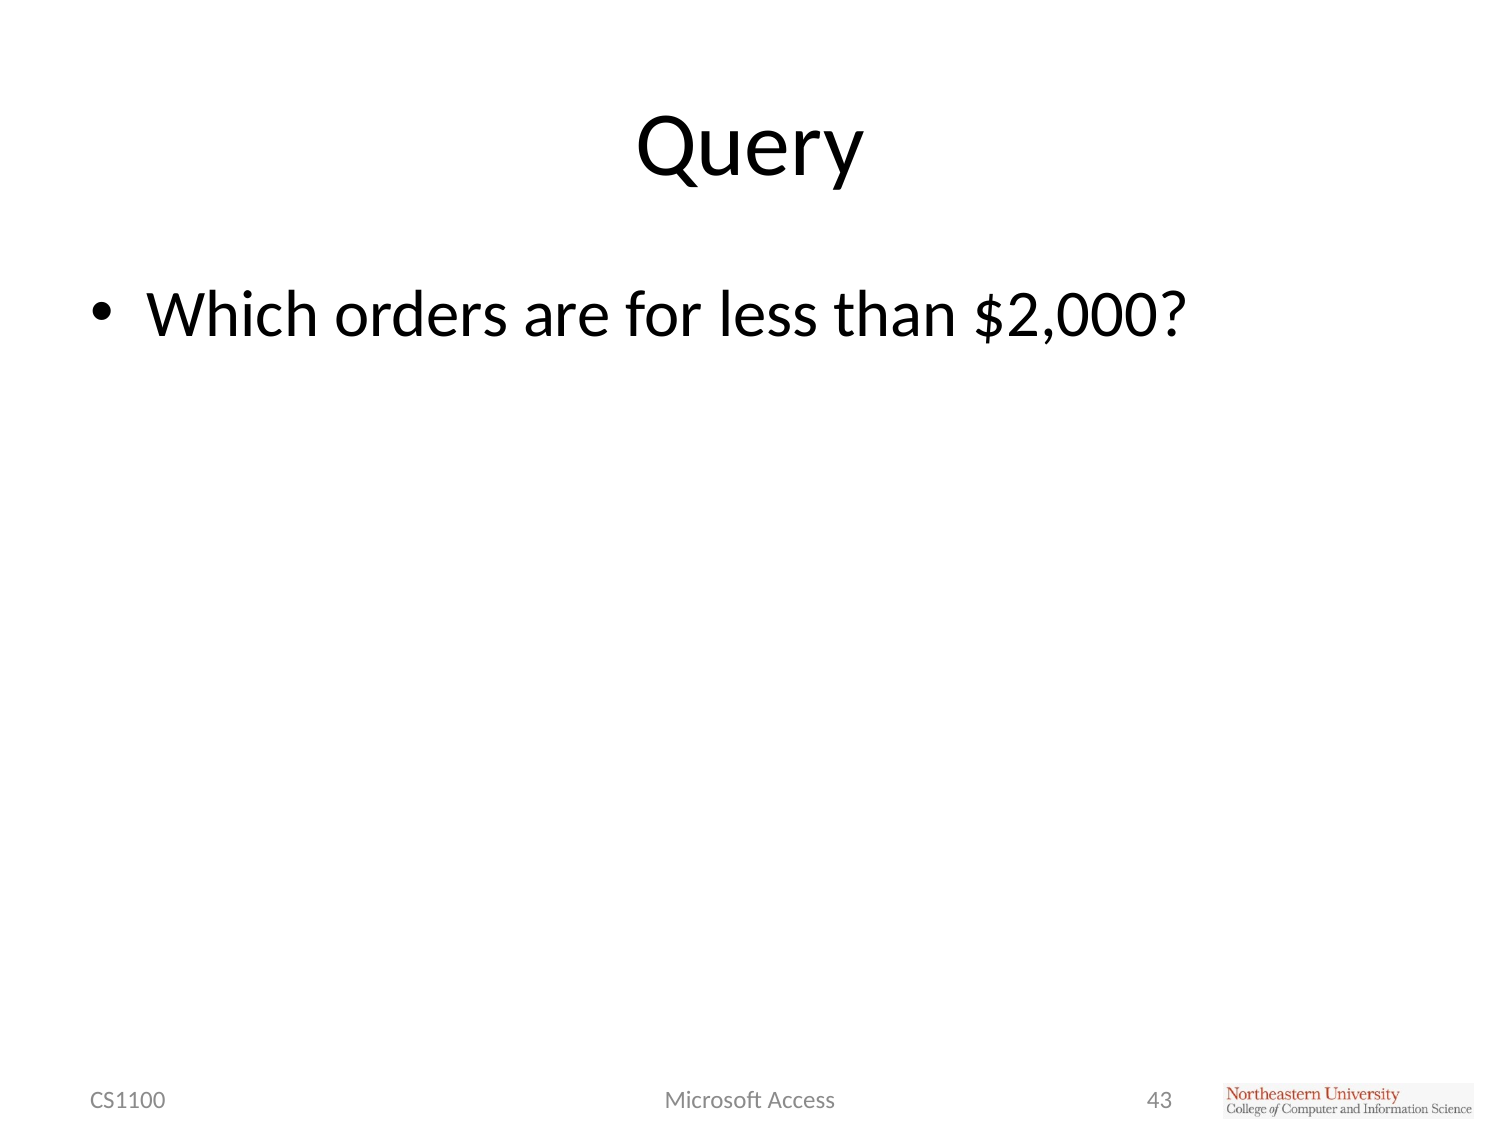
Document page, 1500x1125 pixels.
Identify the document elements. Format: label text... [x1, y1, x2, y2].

footer Microsoft Access [512, 1074, 988, 1122]
title Query [75, 45, 1425, 233]
list Which orders are for less than $2,000? [75, 262, 1425, 1005]
slide_number 43 [1074, 1074, 1188, 1122]
picture [1223, 1083, 1474, 1119]
slide_number CS1100 [75, 1074, 425, 1122]
